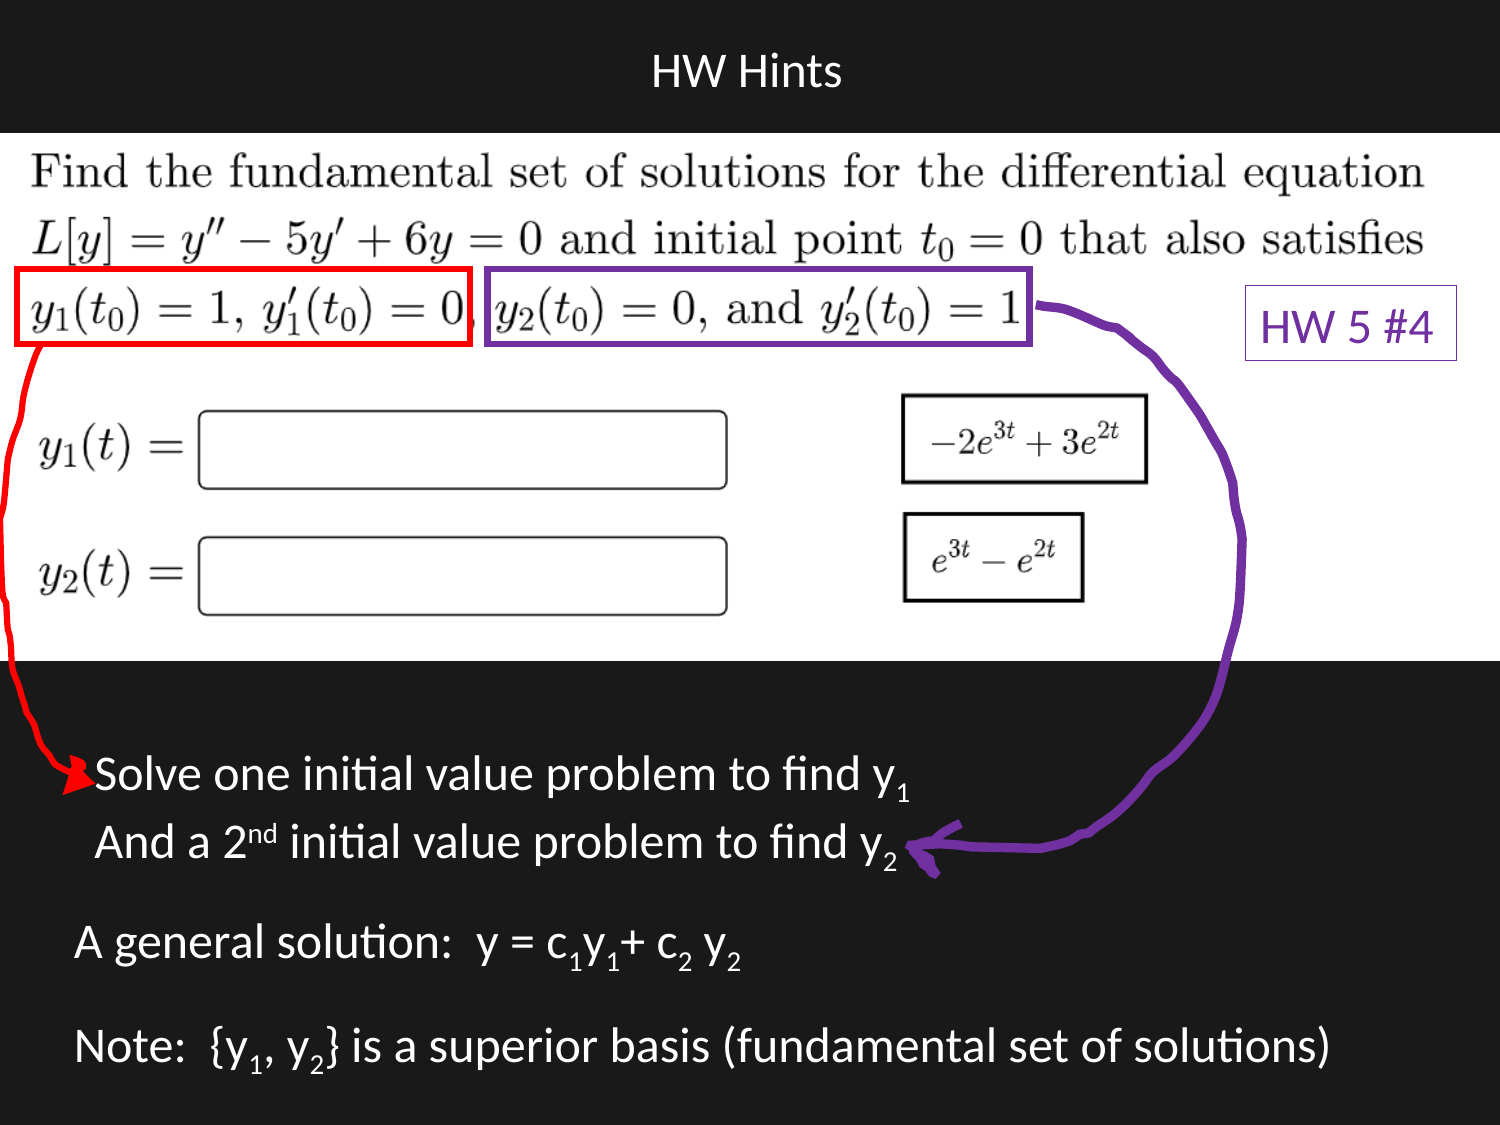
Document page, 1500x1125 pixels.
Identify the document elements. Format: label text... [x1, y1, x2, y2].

text_box Solve one initial value problem to find y1 And a 2nd initial value problem to find y2 [79, 732, 1313, 884]
text_box HW Hints [470, 29, 1024, 105]
picture [0, 133, 1500, 661]
text_box A general solution: y = c1y1+ c2 y2 Note: {y1, y2} is a superior basis (fundamental set of solutions) [59, 901, 1486, 1125]
text_box [10, 661, 86, 796]
text_box [909, 661, 1227, 875]
